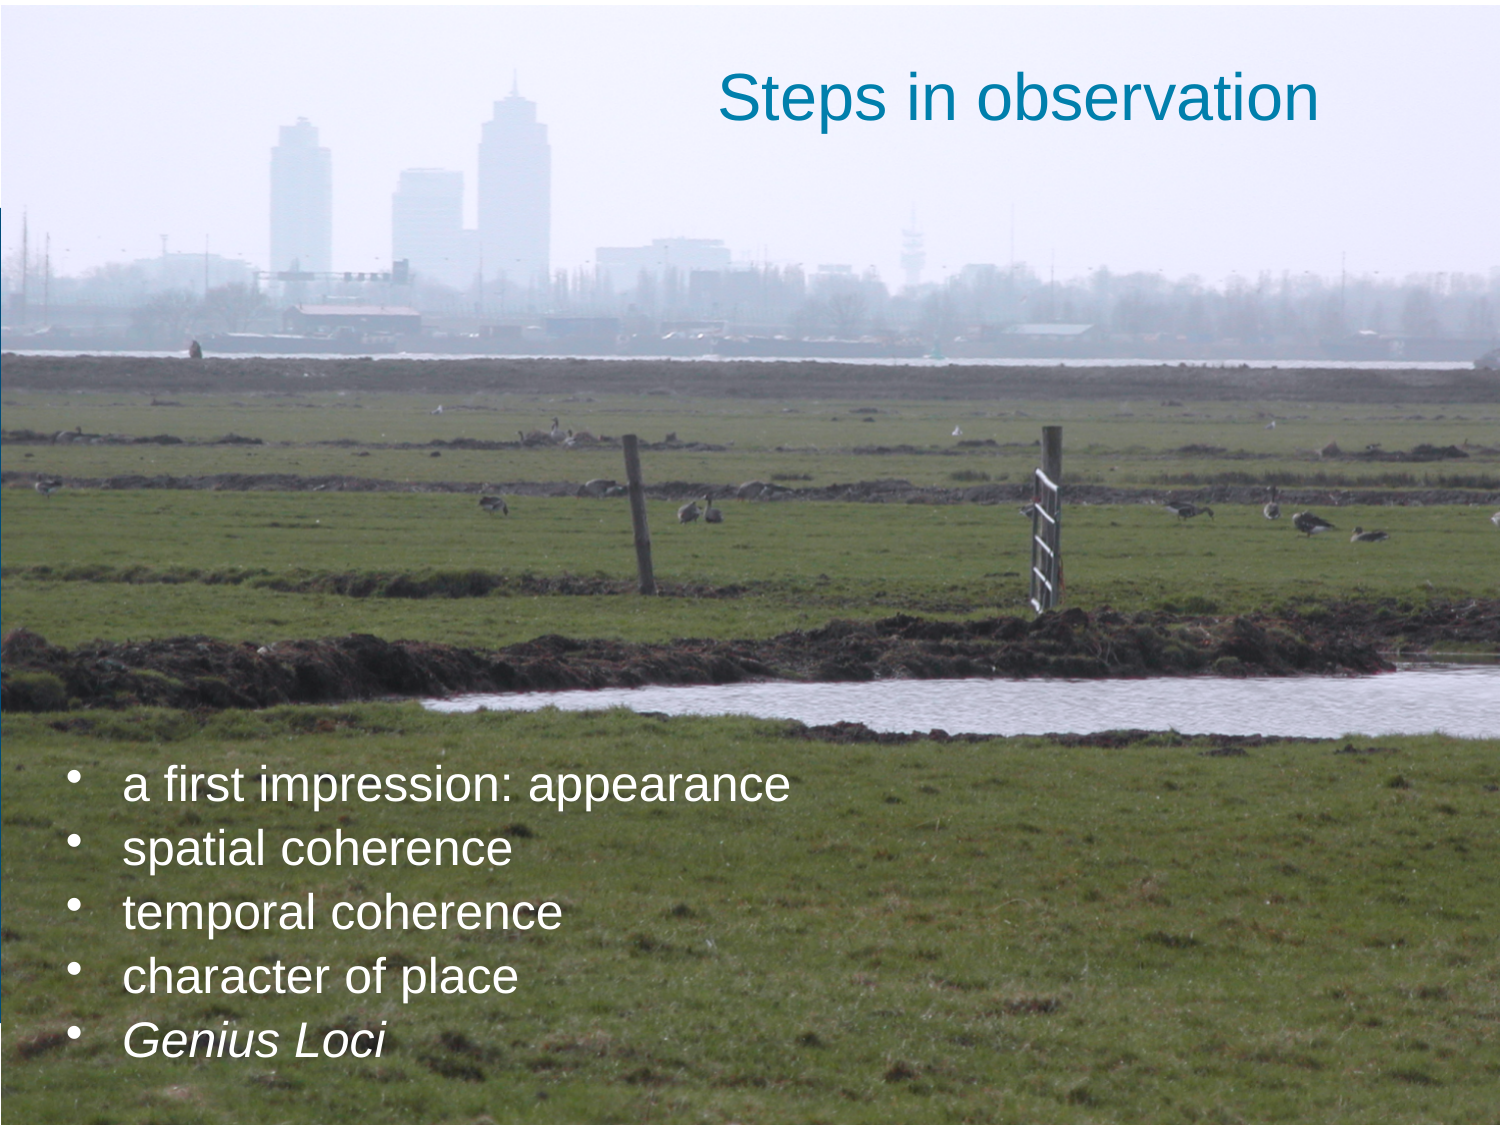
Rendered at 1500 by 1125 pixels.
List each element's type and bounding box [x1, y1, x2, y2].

list [1, 5, 1500, 1125]
